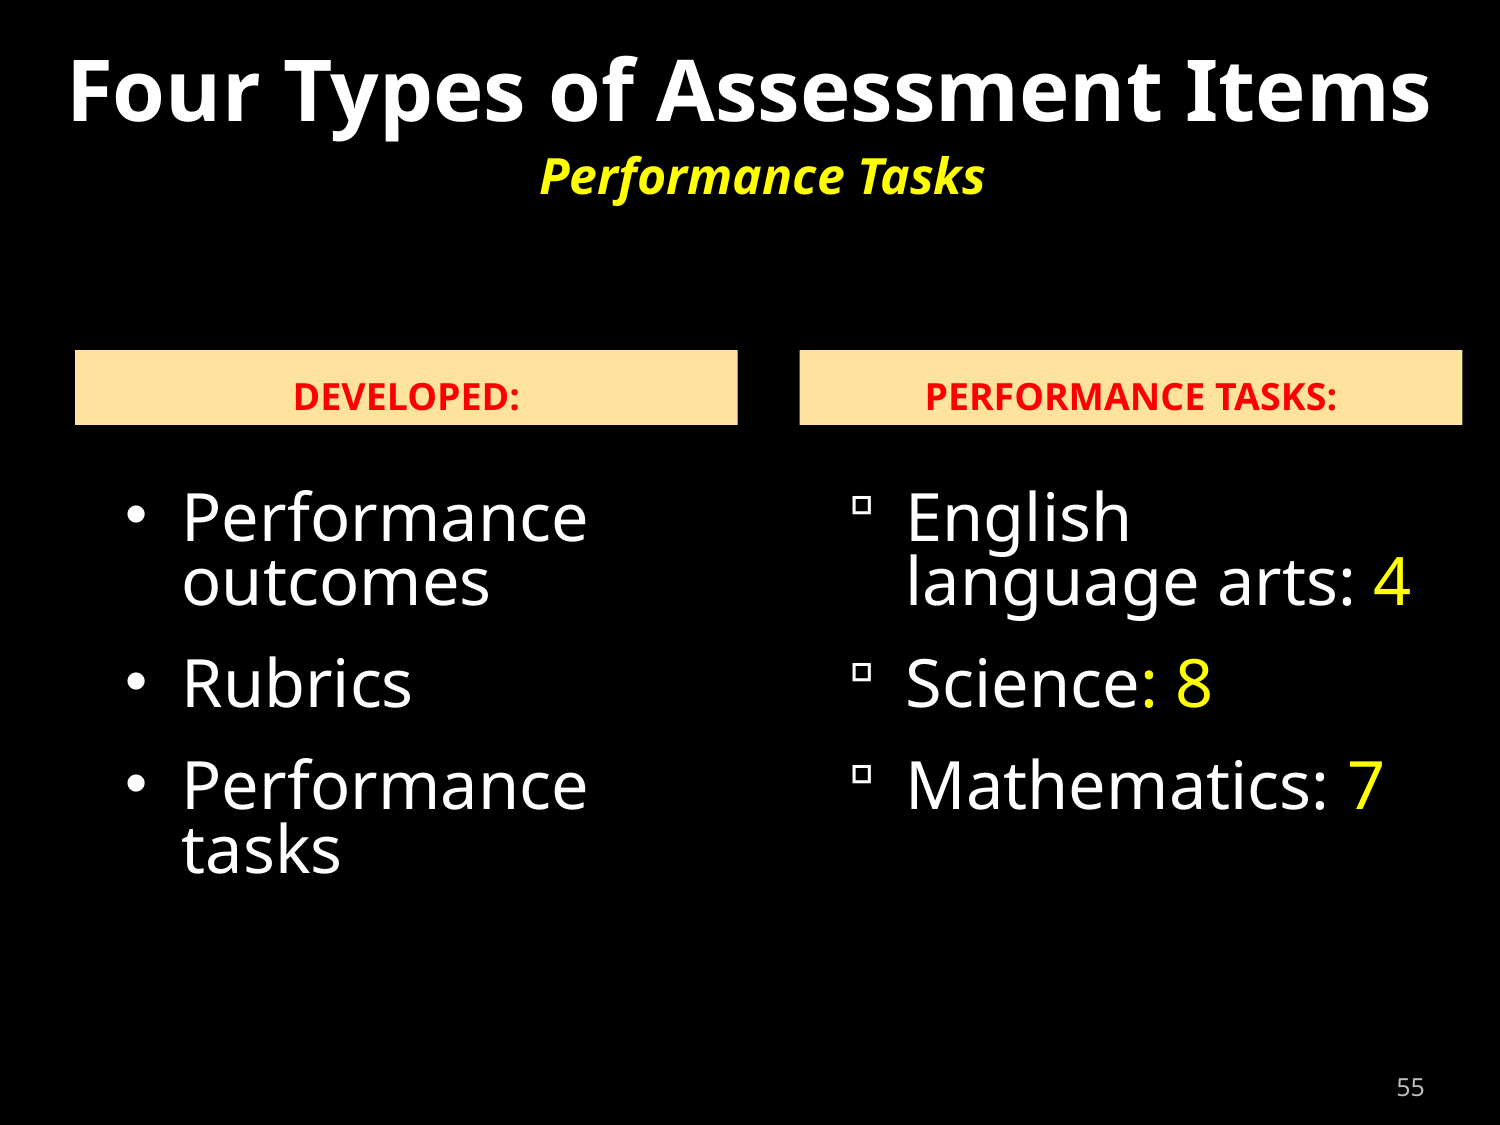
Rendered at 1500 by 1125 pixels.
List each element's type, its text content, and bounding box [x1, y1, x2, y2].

list Performance Tasks: [799, 350, 1463, 425]
list Developed: [75, 350, 738, 425]
list Performance outcomes Rubrics Performance tasks [50, 482, 713, 1075]
title Four Types of Assessment Items [0, 24, 1500, 137]
slide_number 55 [1299, 1052, 1425, 1113]
list Performance Tasks [0, 137, 1500, 250]
list English language arts: 4 Science: 8 Mathematics: 7 [774, 482, 1438, 1075]
